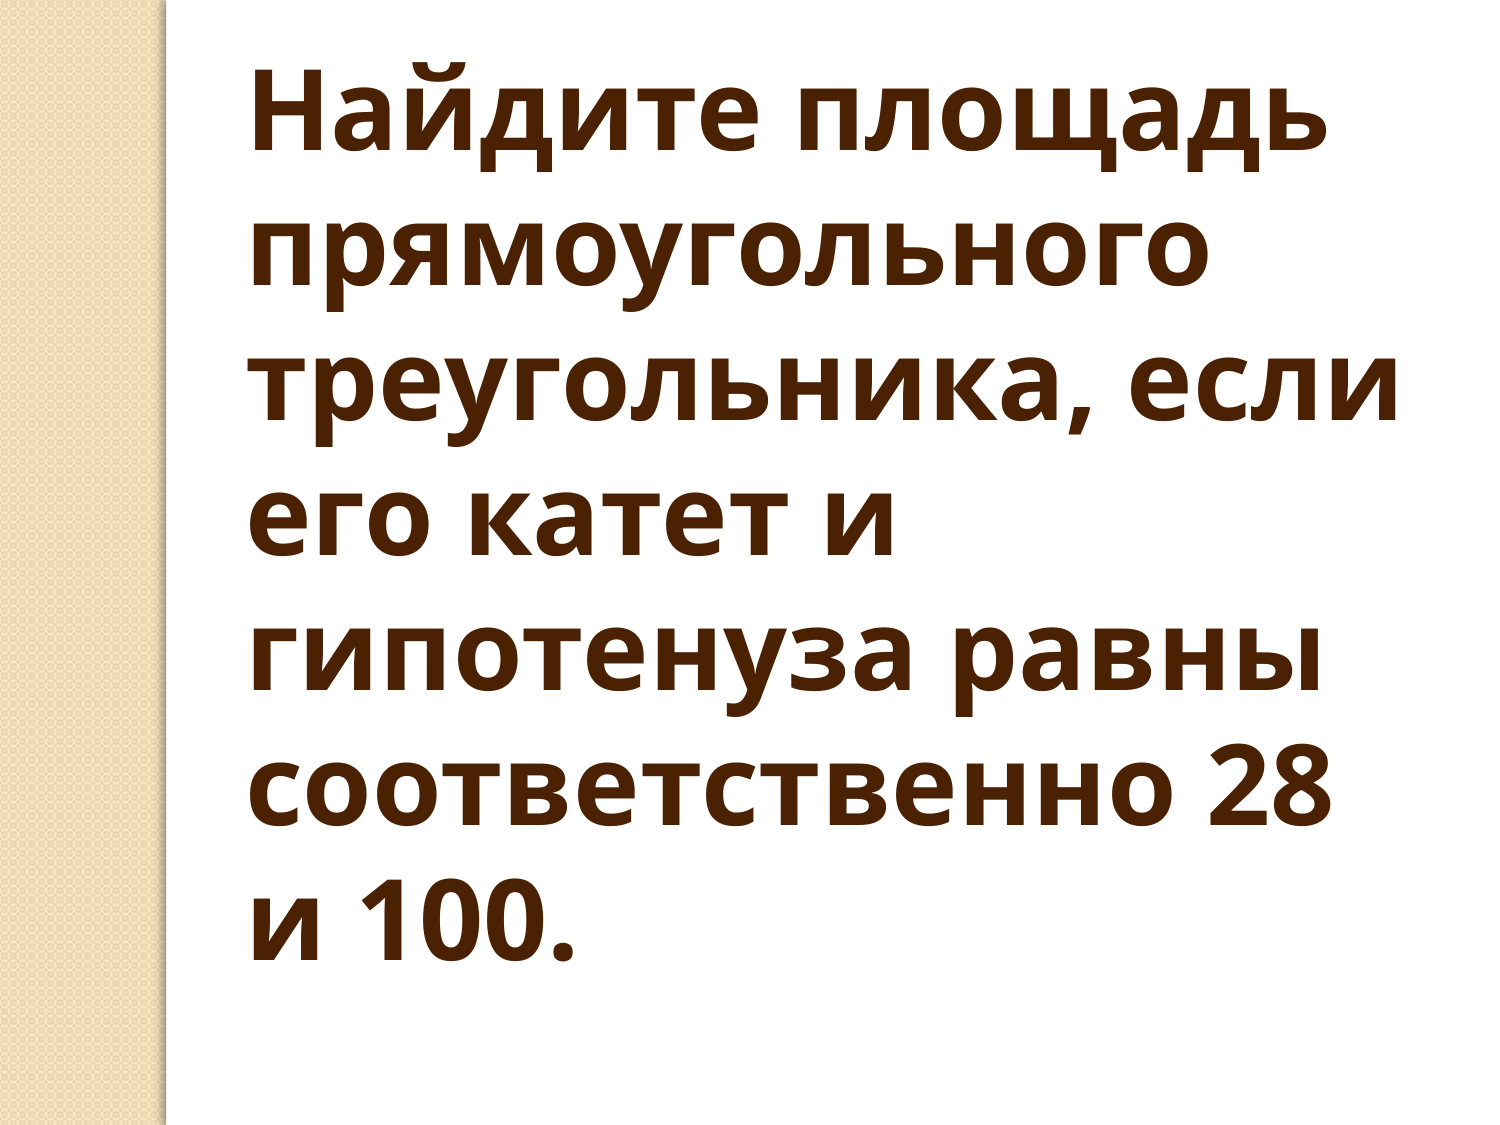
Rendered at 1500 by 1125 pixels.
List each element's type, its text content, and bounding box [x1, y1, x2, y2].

text_box Найдите площадь прямоугольного треугольника, если его катет и гипотенуза равны соответственно 28 и 100. [230, 30, 1447, 991]
